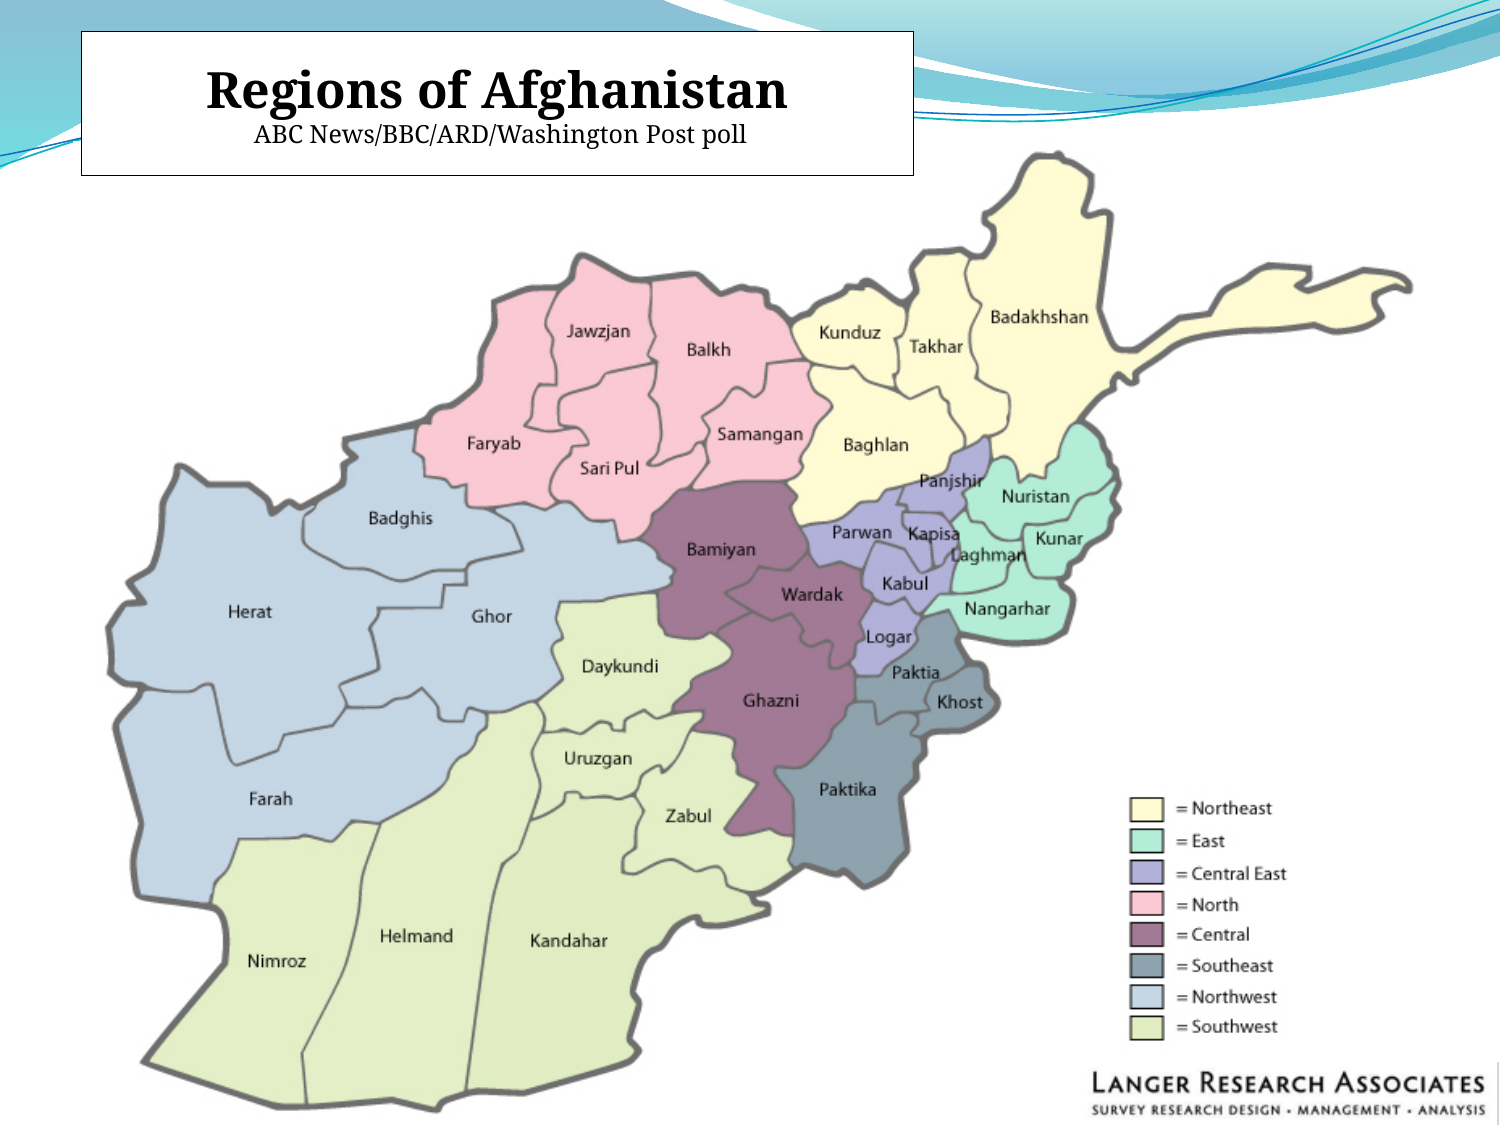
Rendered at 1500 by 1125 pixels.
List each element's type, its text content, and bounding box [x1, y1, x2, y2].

text_box Regions of Afghanistan ABC News/BBC/ARD/Washington Post poll [81, 31, 914, 140]
picture [73, 140, 1500, 1125]
